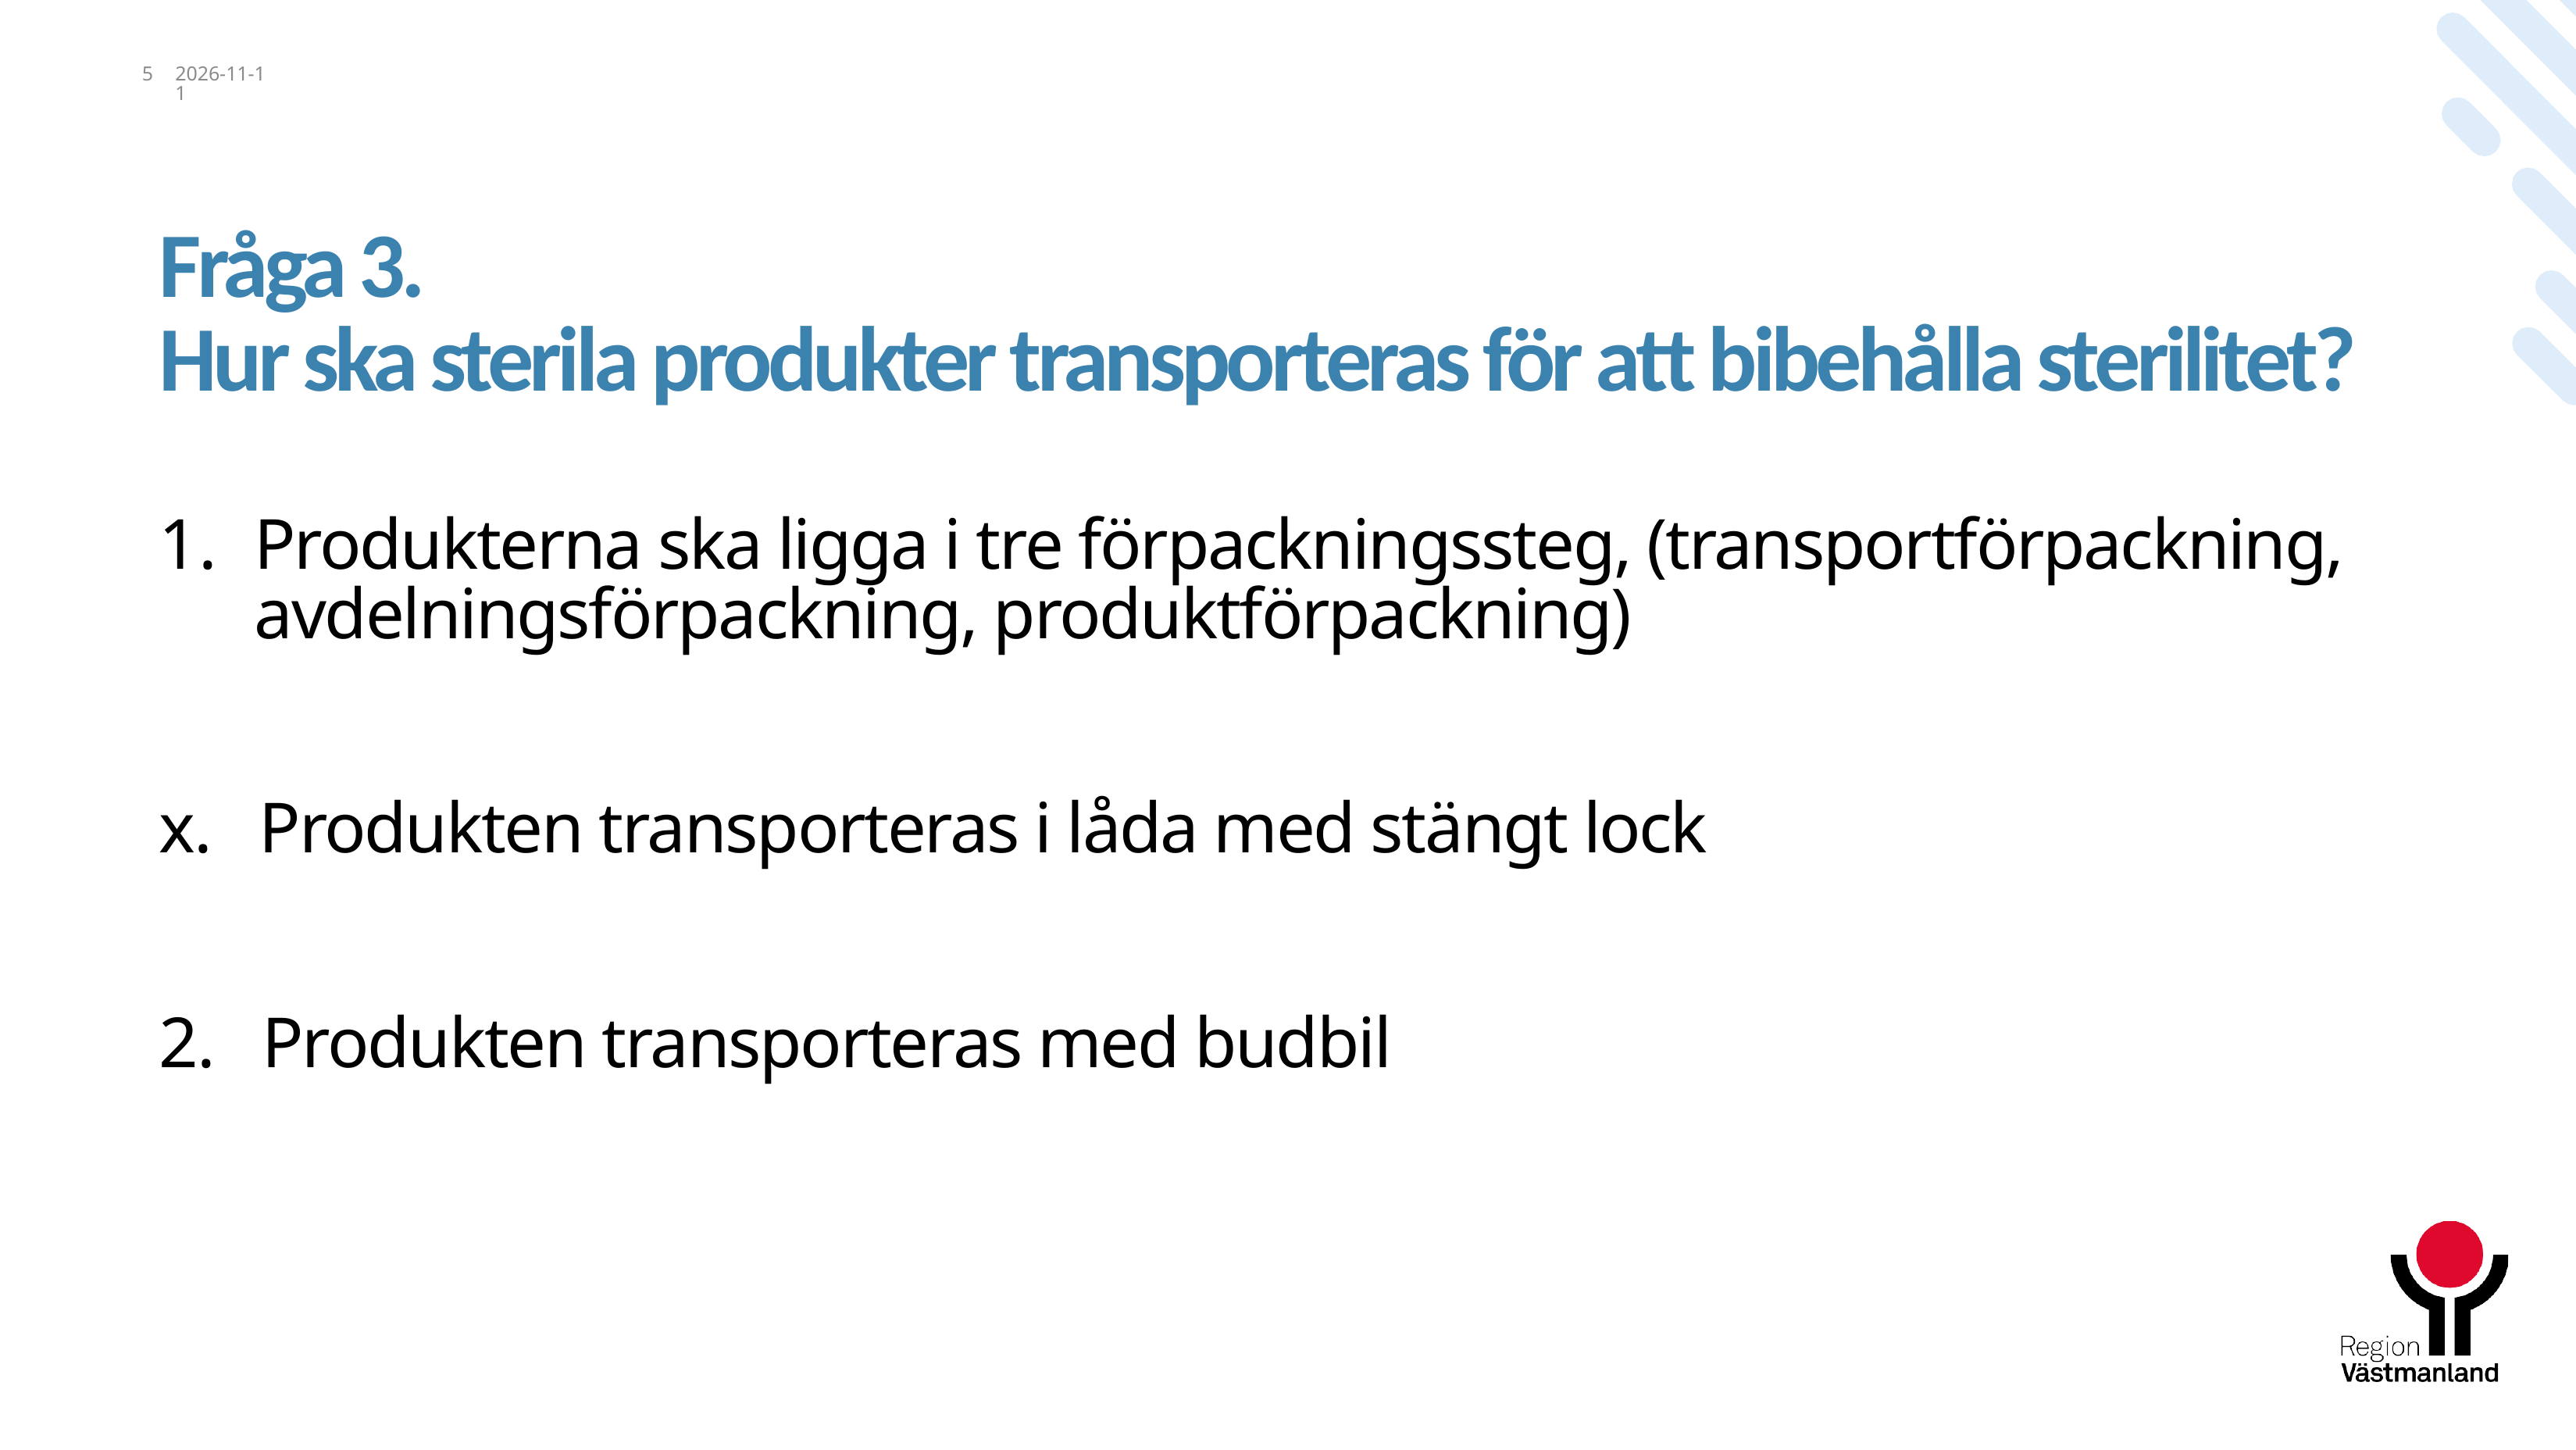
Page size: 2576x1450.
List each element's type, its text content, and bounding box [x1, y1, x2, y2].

title Fråga 3. Hur ska sterila produkter transporteras för att bibehålla sterilitet? [159, 157, 2417, 420]
slide_number 5 [107, 61, 154, 86]
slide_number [175, 61, 277, 86]
list Produkterna ska ligga i tre förpackningssteg, (transportförpackning, avdelningsförpackning, produktförpackning) x. Produkten transporteras i låda med stängt lock 2. Produkten transporteras med budbil [159, 513, 2417, 1280]
picture [2341, 1221, 2509, 1382]
